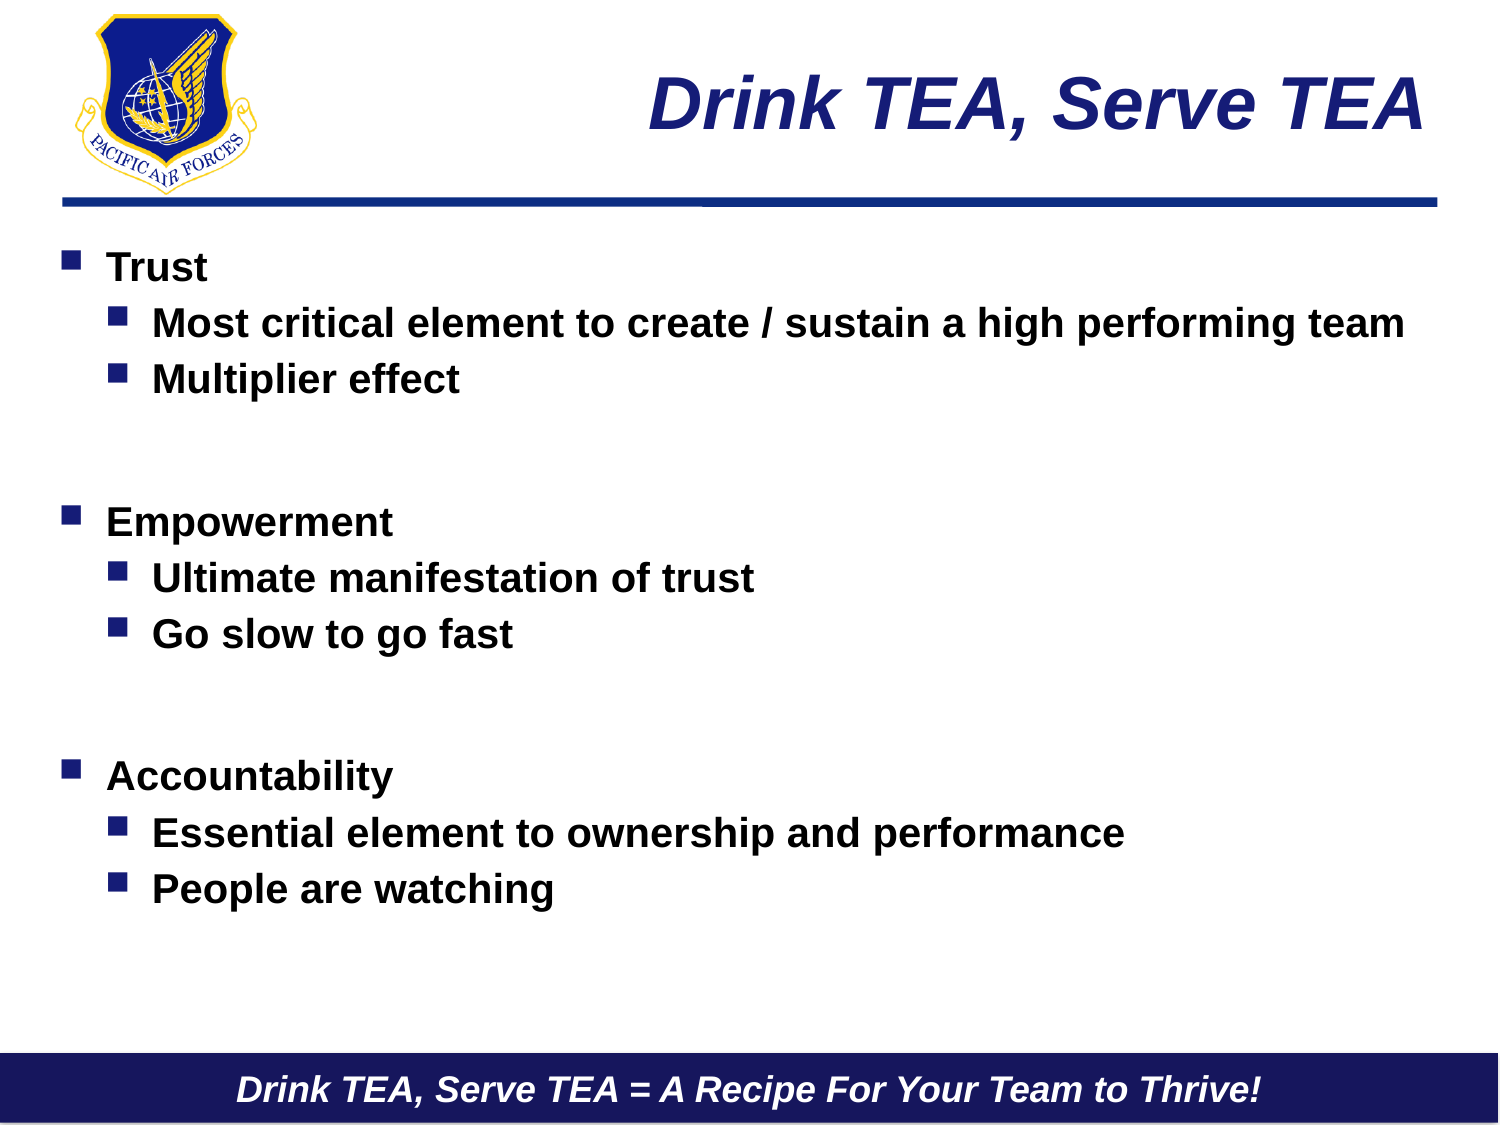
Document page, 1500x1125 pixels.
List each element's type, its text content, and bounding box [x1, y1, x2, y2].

picture [75, 14, 257, 195]
title Drink TEA, Serve TEA [272, 0, 1444, 201]
list Trust Most critical element to create / sustain a high performing team Multiplier effect Empowerment Ultimate manifestation of trust Go slow to go fast Accountability Essential element to ownership and performance People are watching [43, 231, 1422, 1011]
text_box Drink TEA, Serve TEA = A Recipe For Your Team to Thrive! [0, 1053, 1498, 1123]
